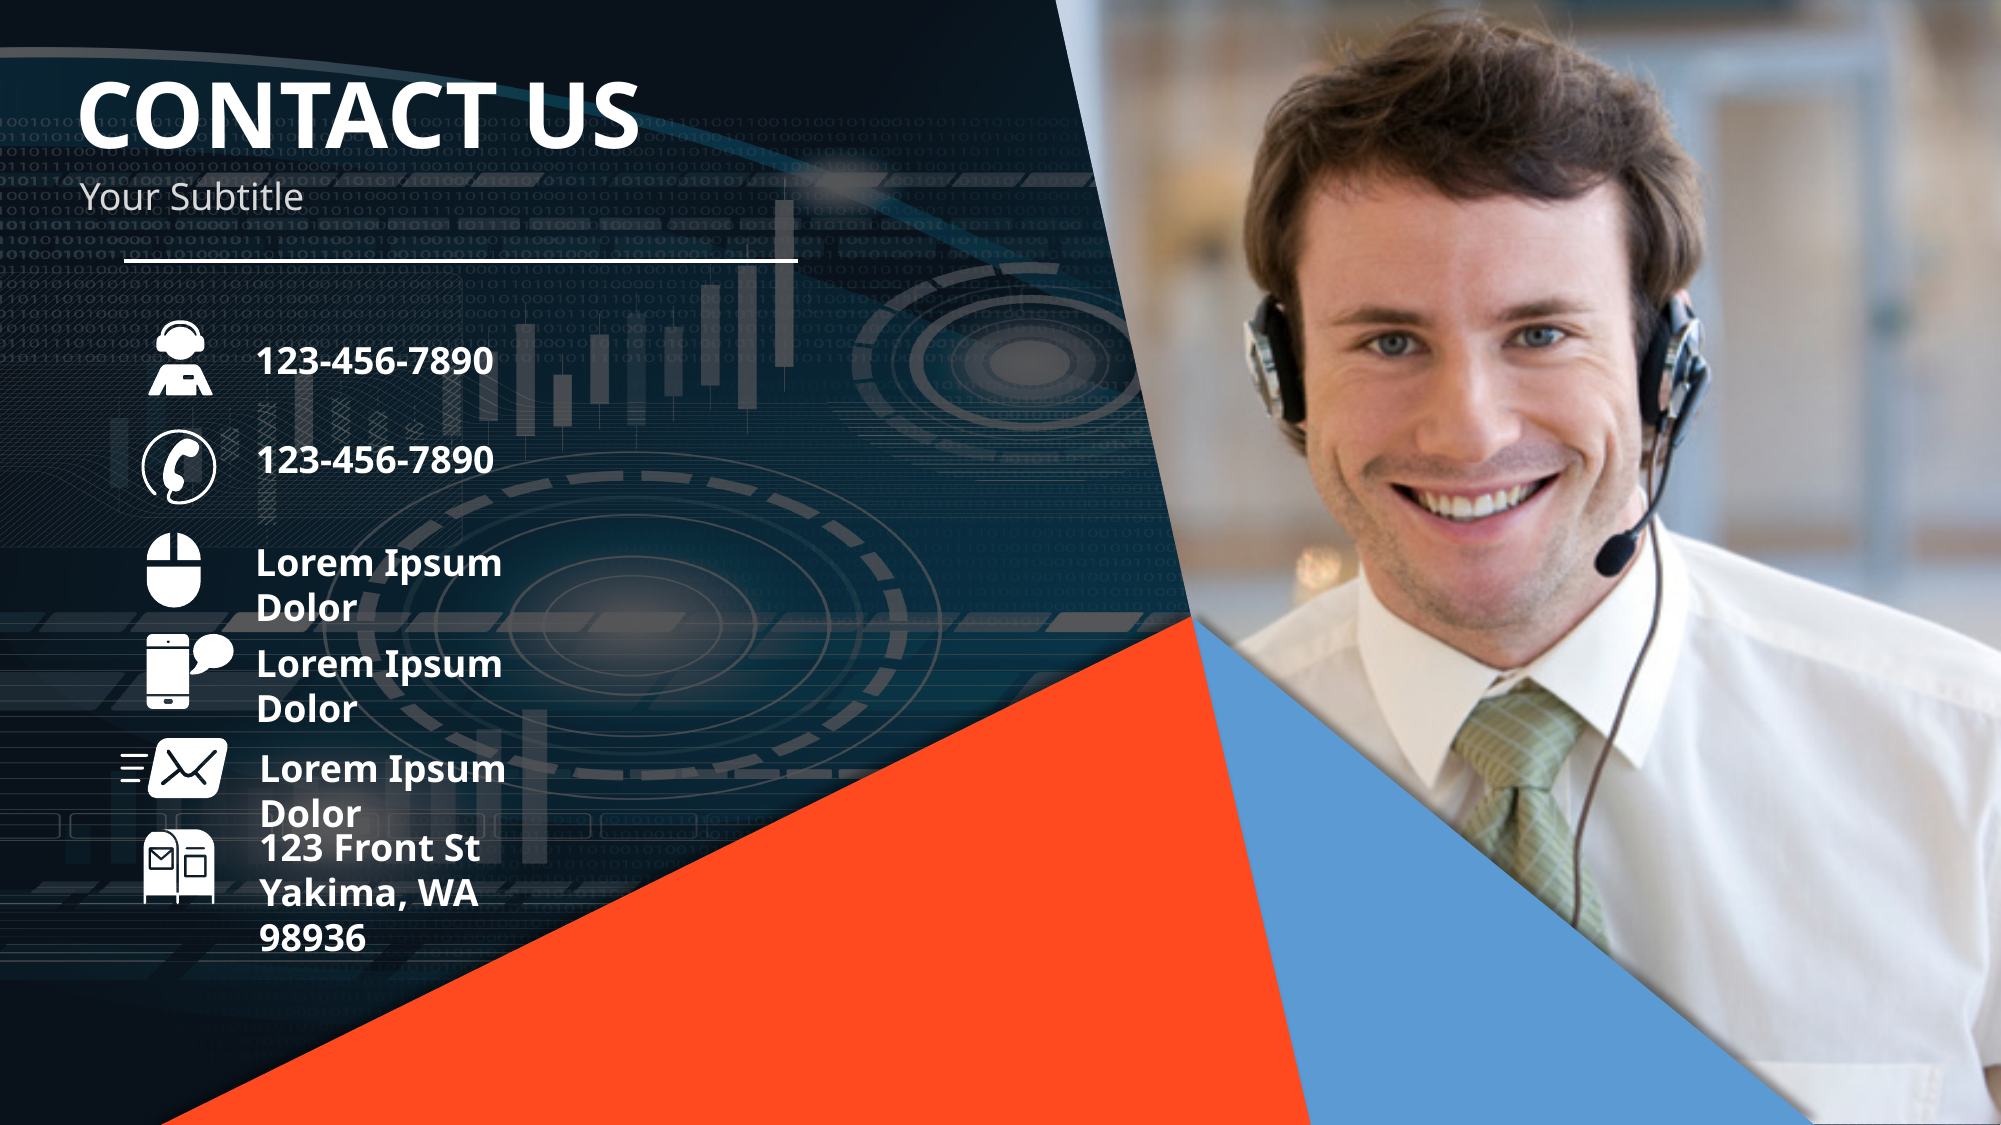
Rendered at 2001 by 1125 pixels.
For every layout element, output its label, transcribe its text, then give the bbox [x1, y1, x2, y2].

text_box [1195, 617, 1817, 1125]
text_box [143, 829, 215, 905]
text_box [148, 320, 213, 396]
text_box 123-456-7890 [241, 428, 541, 489]
text_box Lorem Ipsum Dolor [240, 531, 586, 632]
text_box [1054, 0, 2000, 1125]
text_box 123-456-7890 [240, 329, 541, 390]
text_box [146, 633, 234, 709]
text_box [141, 429, 217, 505]
text_box [146, 566, 201, 608]
text_box [146, 532, 171, 561]
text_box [60, 49, 1020, 227]
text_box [120, 737, 228, 798]
text_box [158, 614, 1312, 1125]
text_box [177, 532, 201, 561]
text_box Lorem Ipsum Dolor [244, 737, 590, 816]
text_box Lorem Ipsum Dolor [240, 632, 586, 738]
text_box 123 Front St Yakima, WA 98936 [244, 816, 590, 967]
